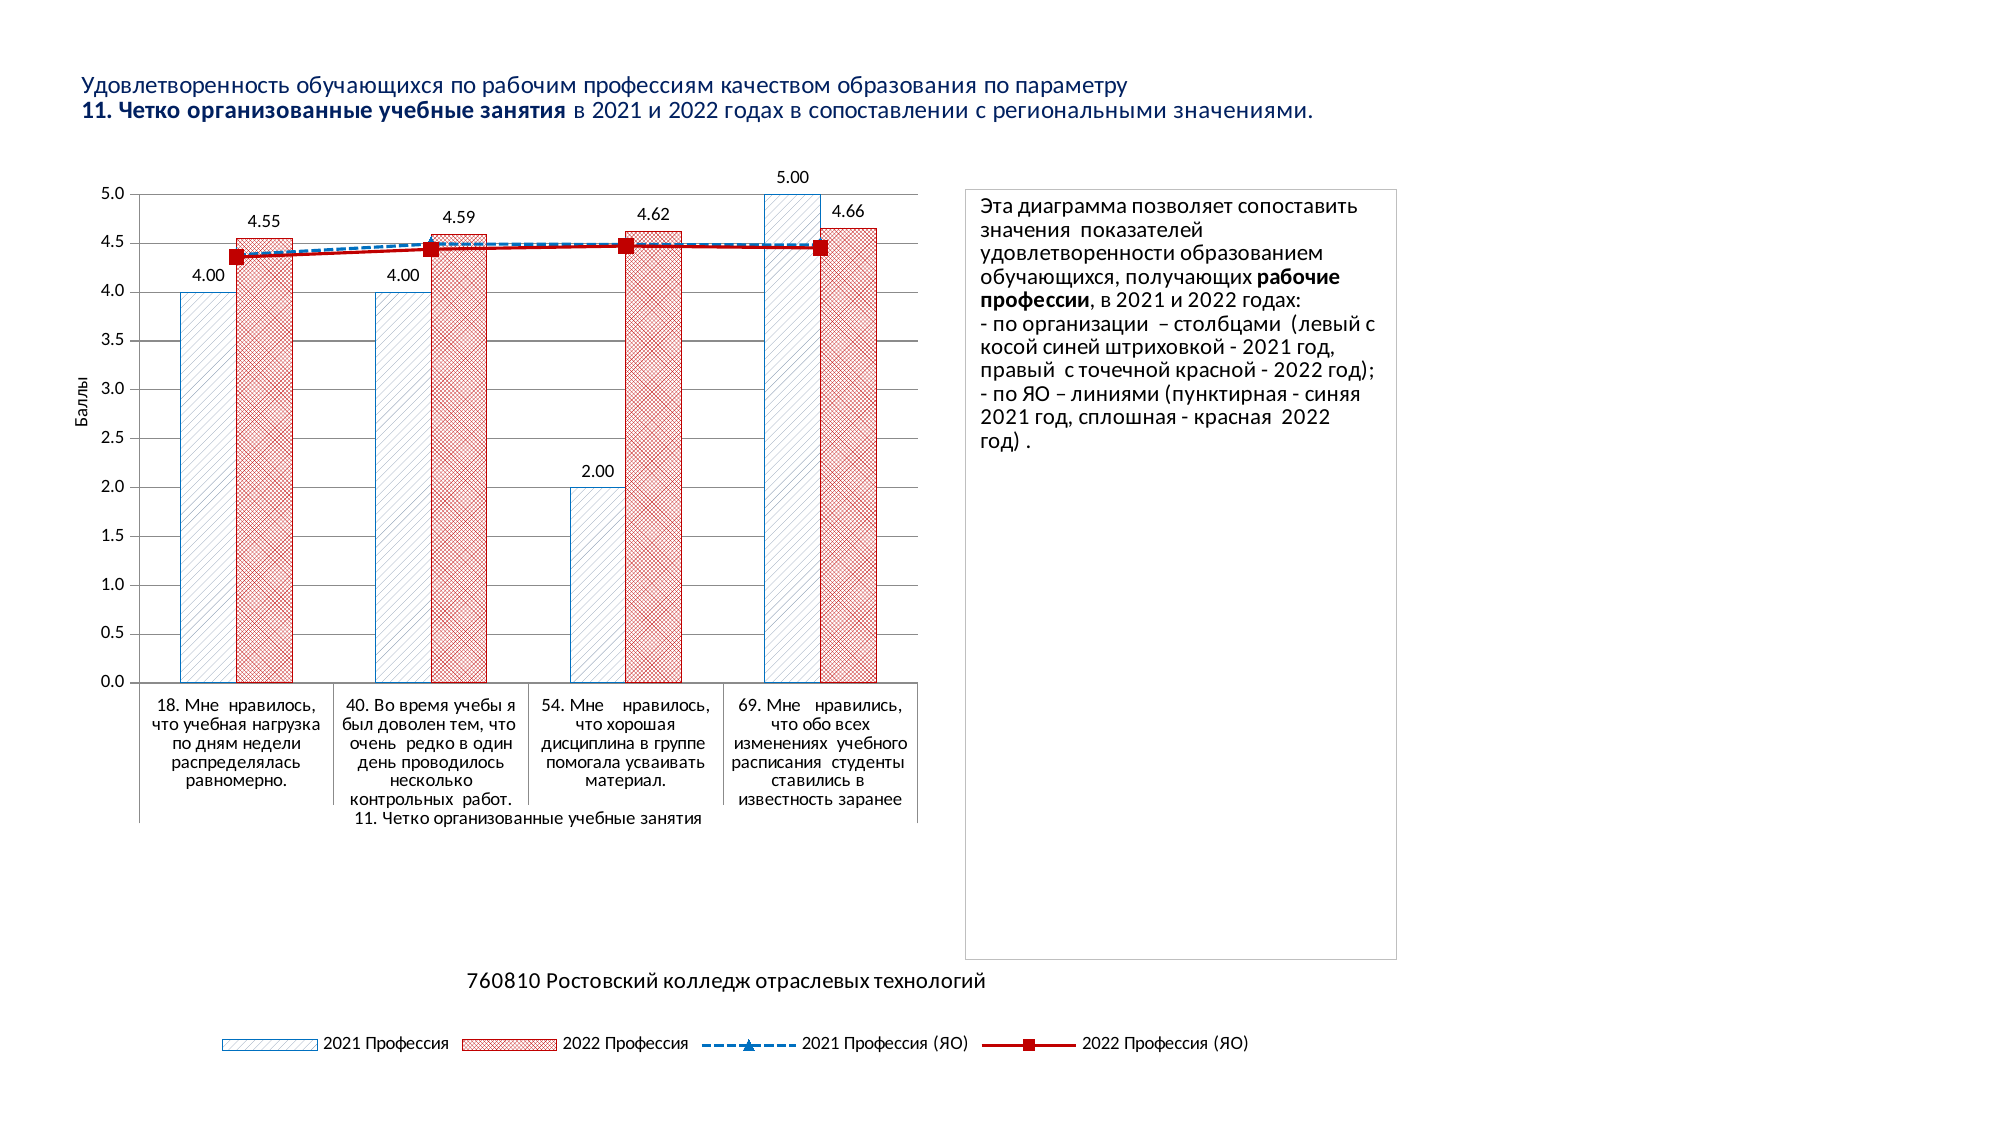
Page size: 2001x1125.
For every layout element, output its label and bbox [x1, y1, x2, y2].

chart [59, 58, 1414, 1061]
